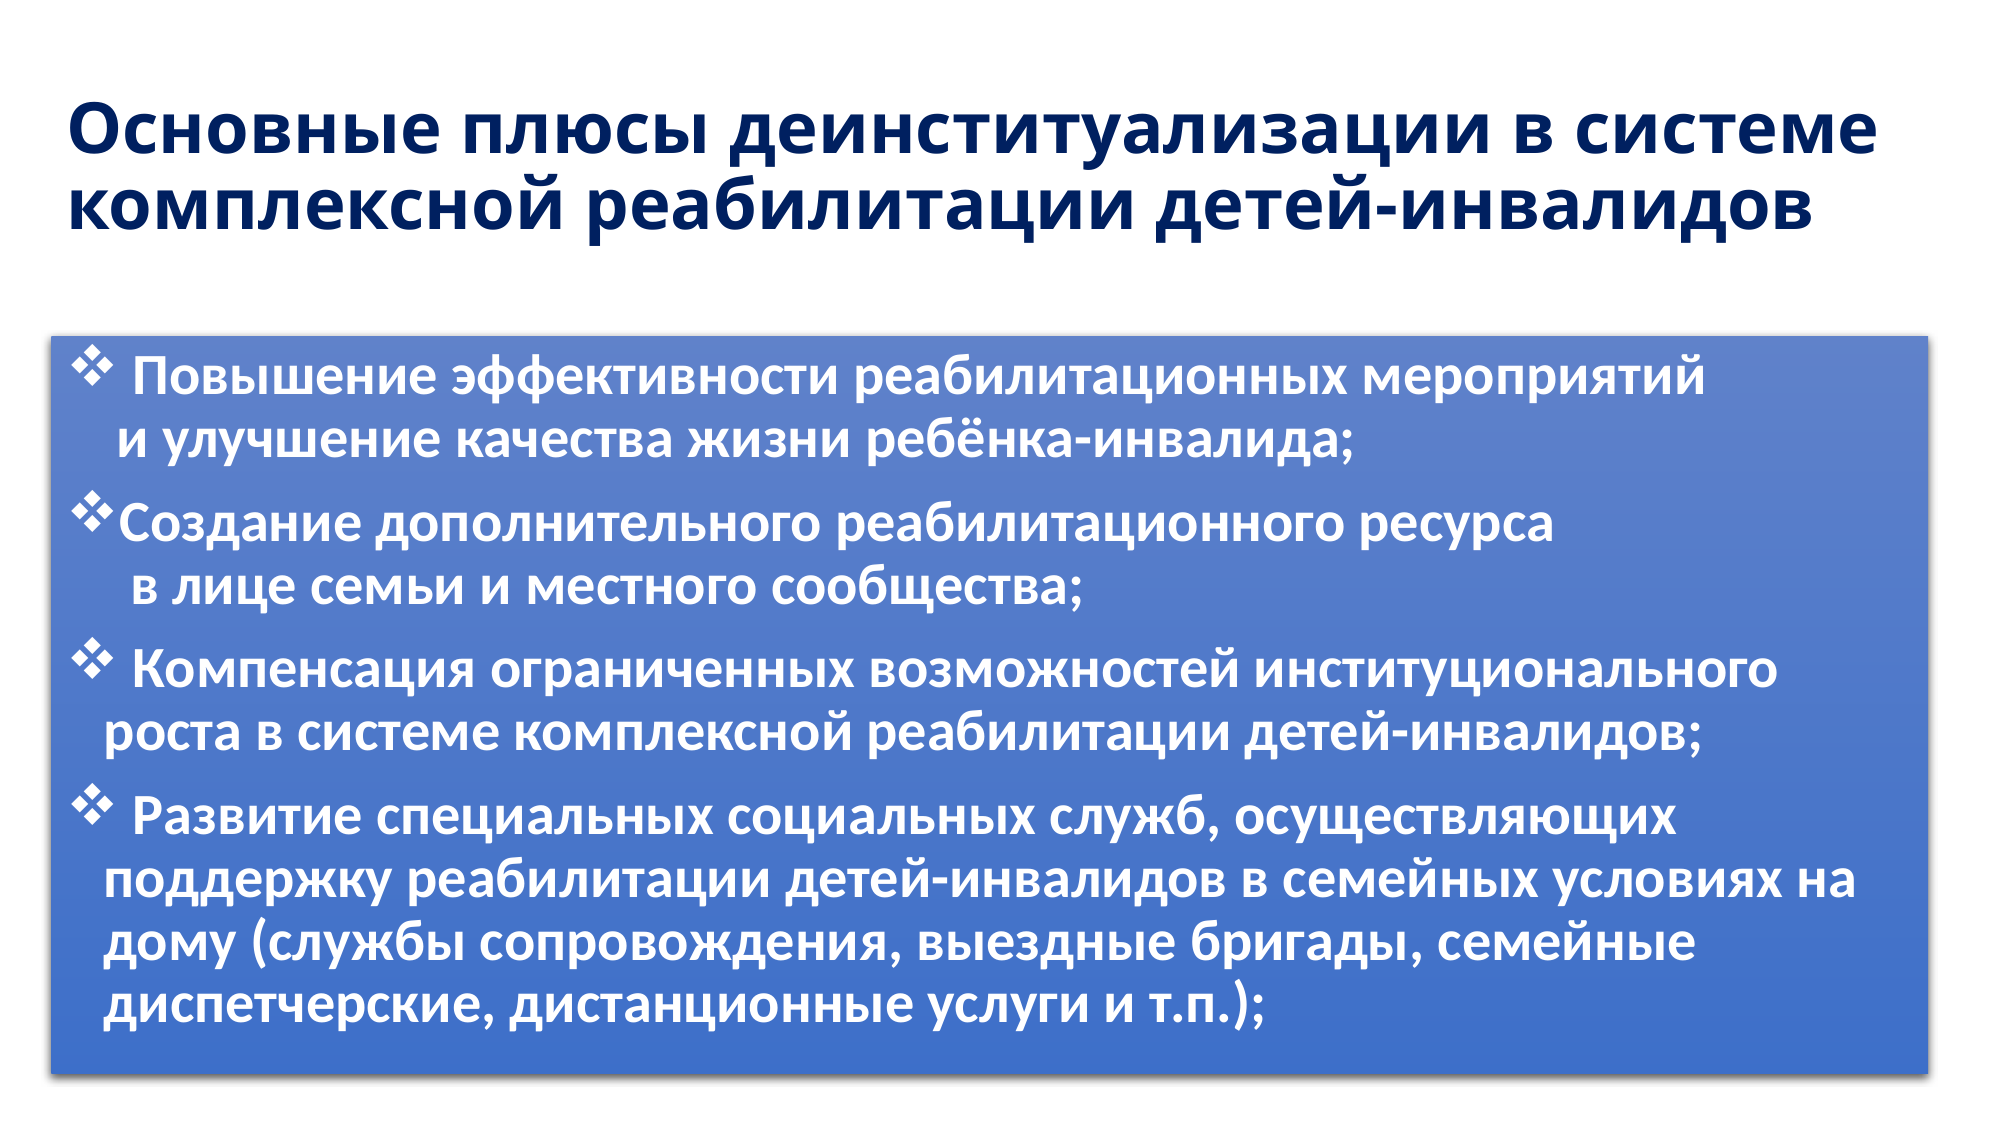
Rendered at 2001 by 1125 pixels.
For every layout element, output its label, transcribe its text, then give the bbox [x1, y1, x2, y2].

list Повышение эффективности реабилитационных мероприятий и улучшение качества жизни ребёнка-инвалида; Создание дополнительного реабилитационного ресурса в лице семьи и местного сообщества; Компенсация ограниченных возможностей институционального роста в системе комплексной реабилитации детей-инвалидов; Развитие специальных социальных служб, осуществляющих поддержку реабилитации детей-инвалидов в семейных условиях на дому (службы сопровождения, выездные бригады, семейные диспетчерские, дистанционные услуги и т.п.); [51, 336, 1929, 1074]
title Основные плюсы деинституализации в системе комплексной реабилитации детей-инвалидов [51, 59, 1954, 278]
